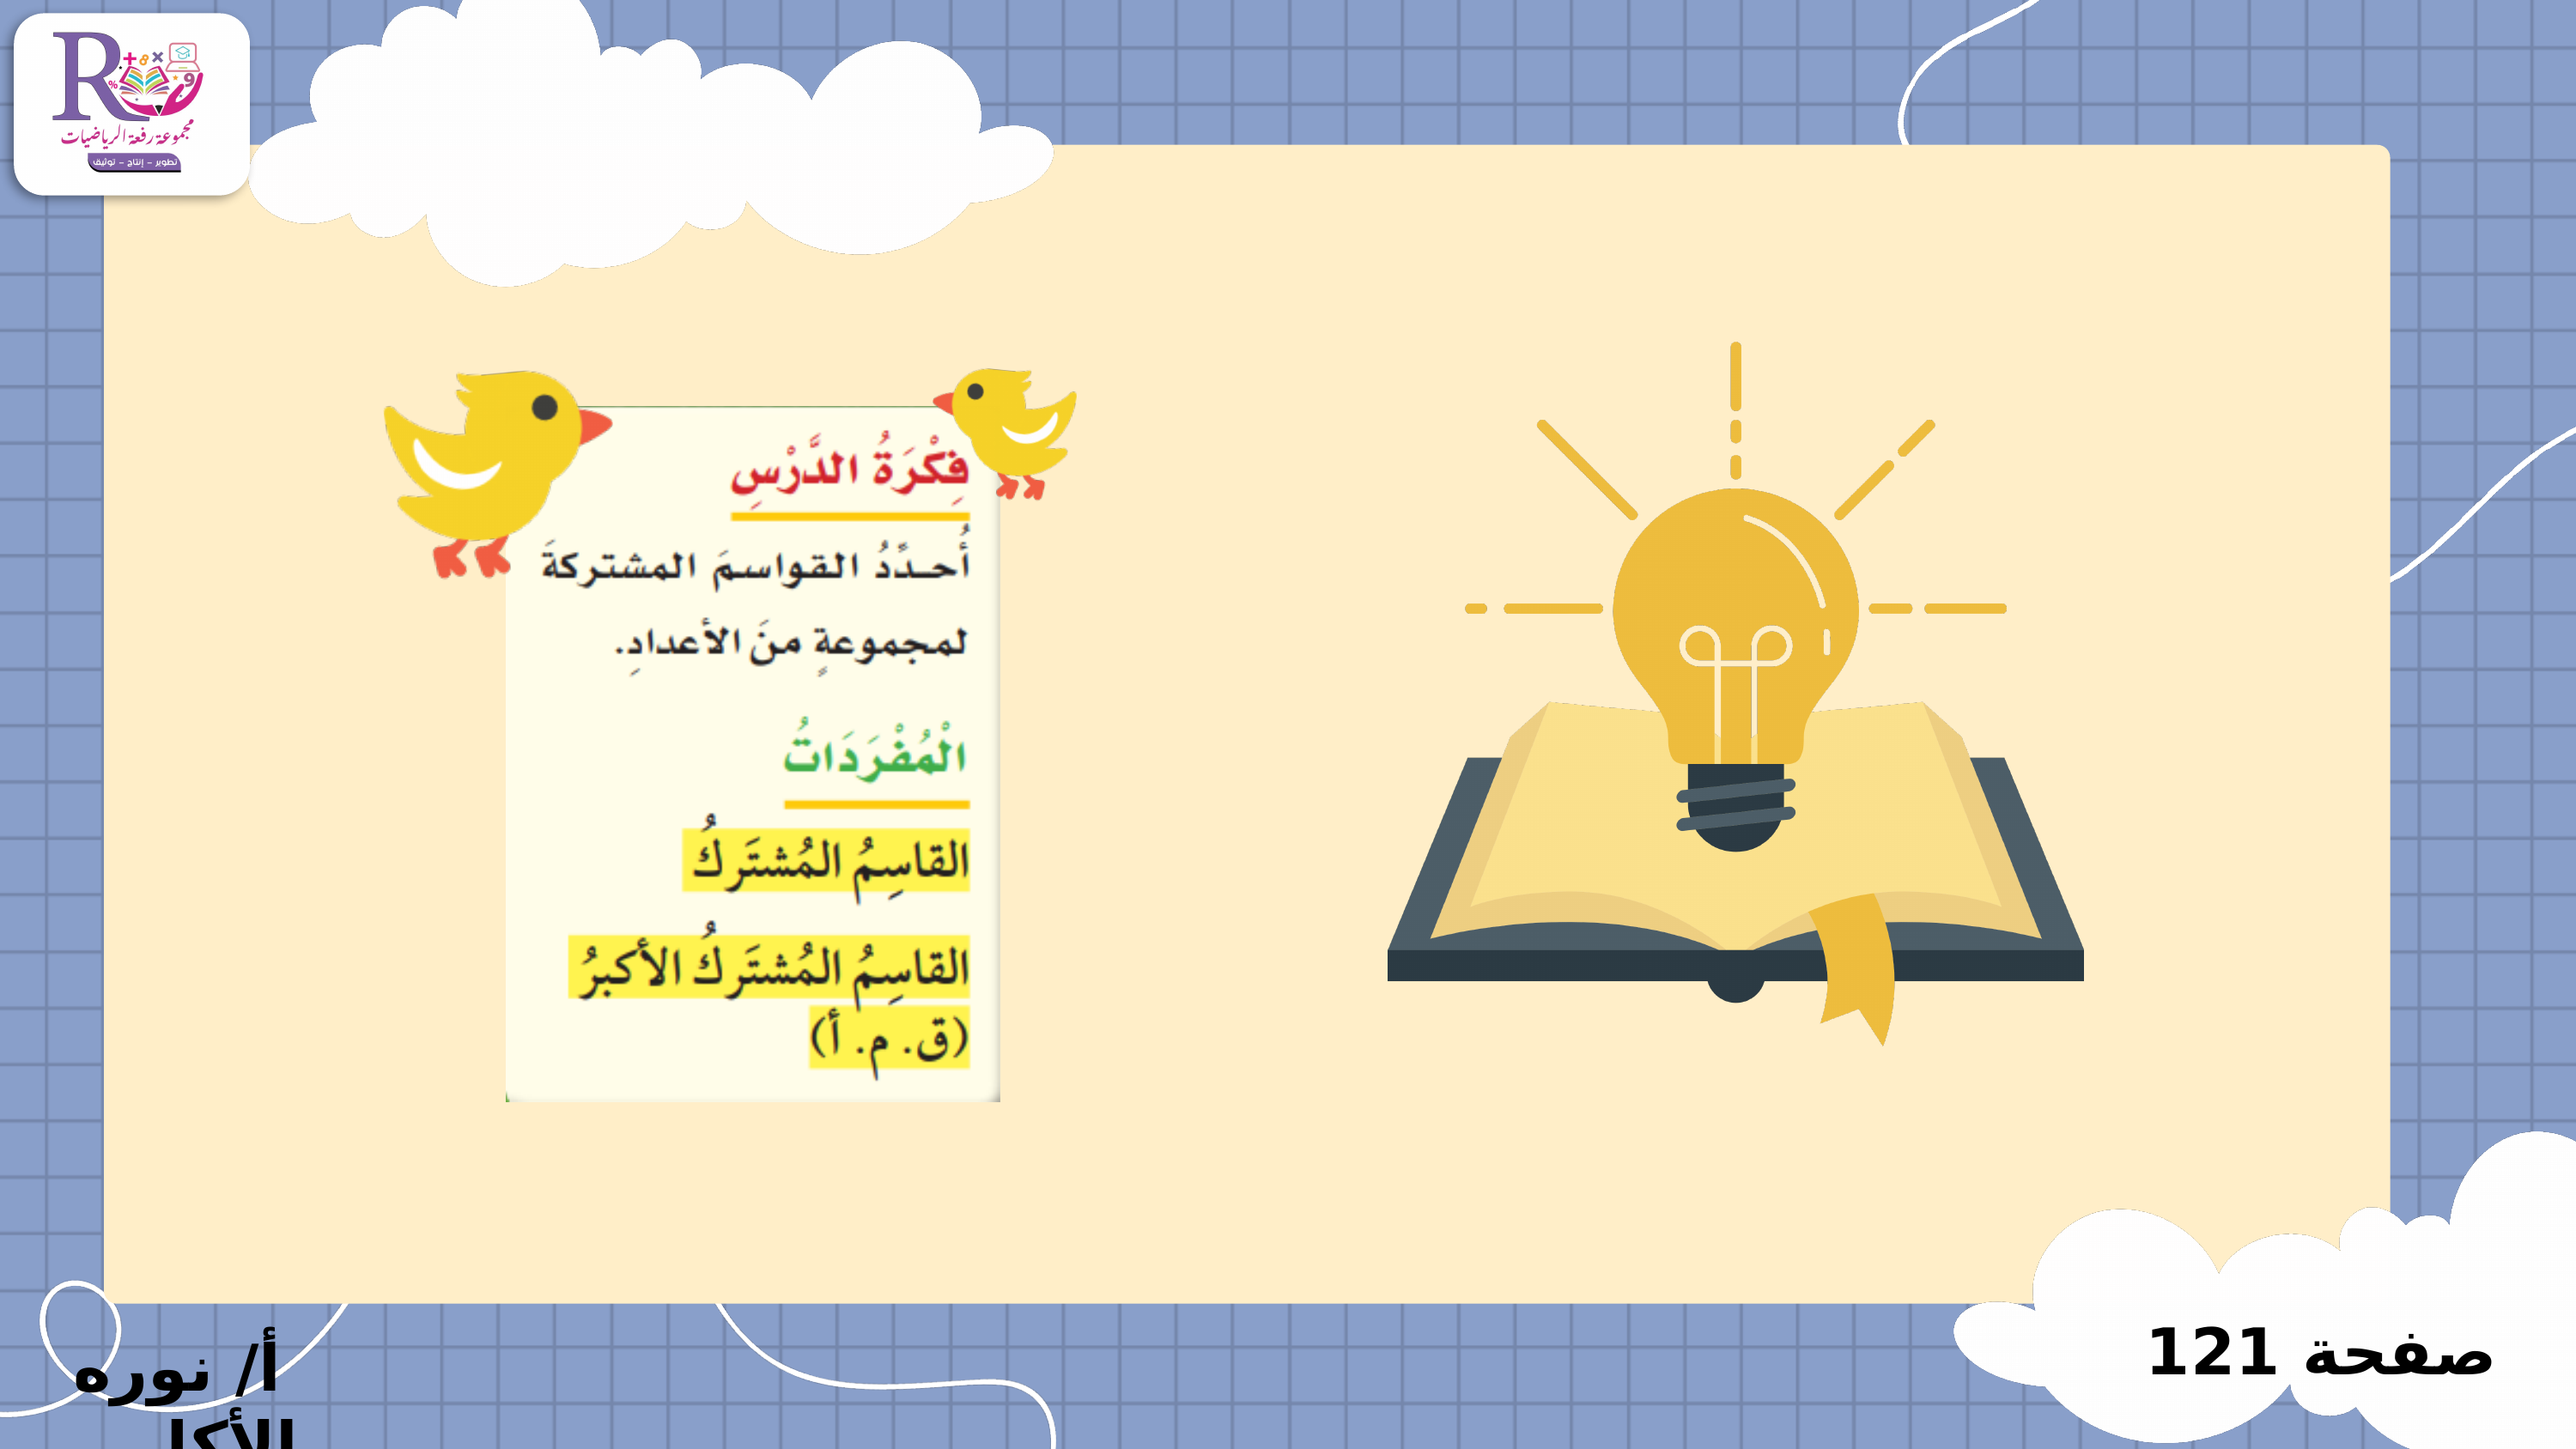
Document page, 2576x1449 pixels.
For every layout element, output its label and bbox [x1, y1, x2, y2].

picture [0, 0, 2576, 1449]
text_box [103, 144, 2391, 1304]
